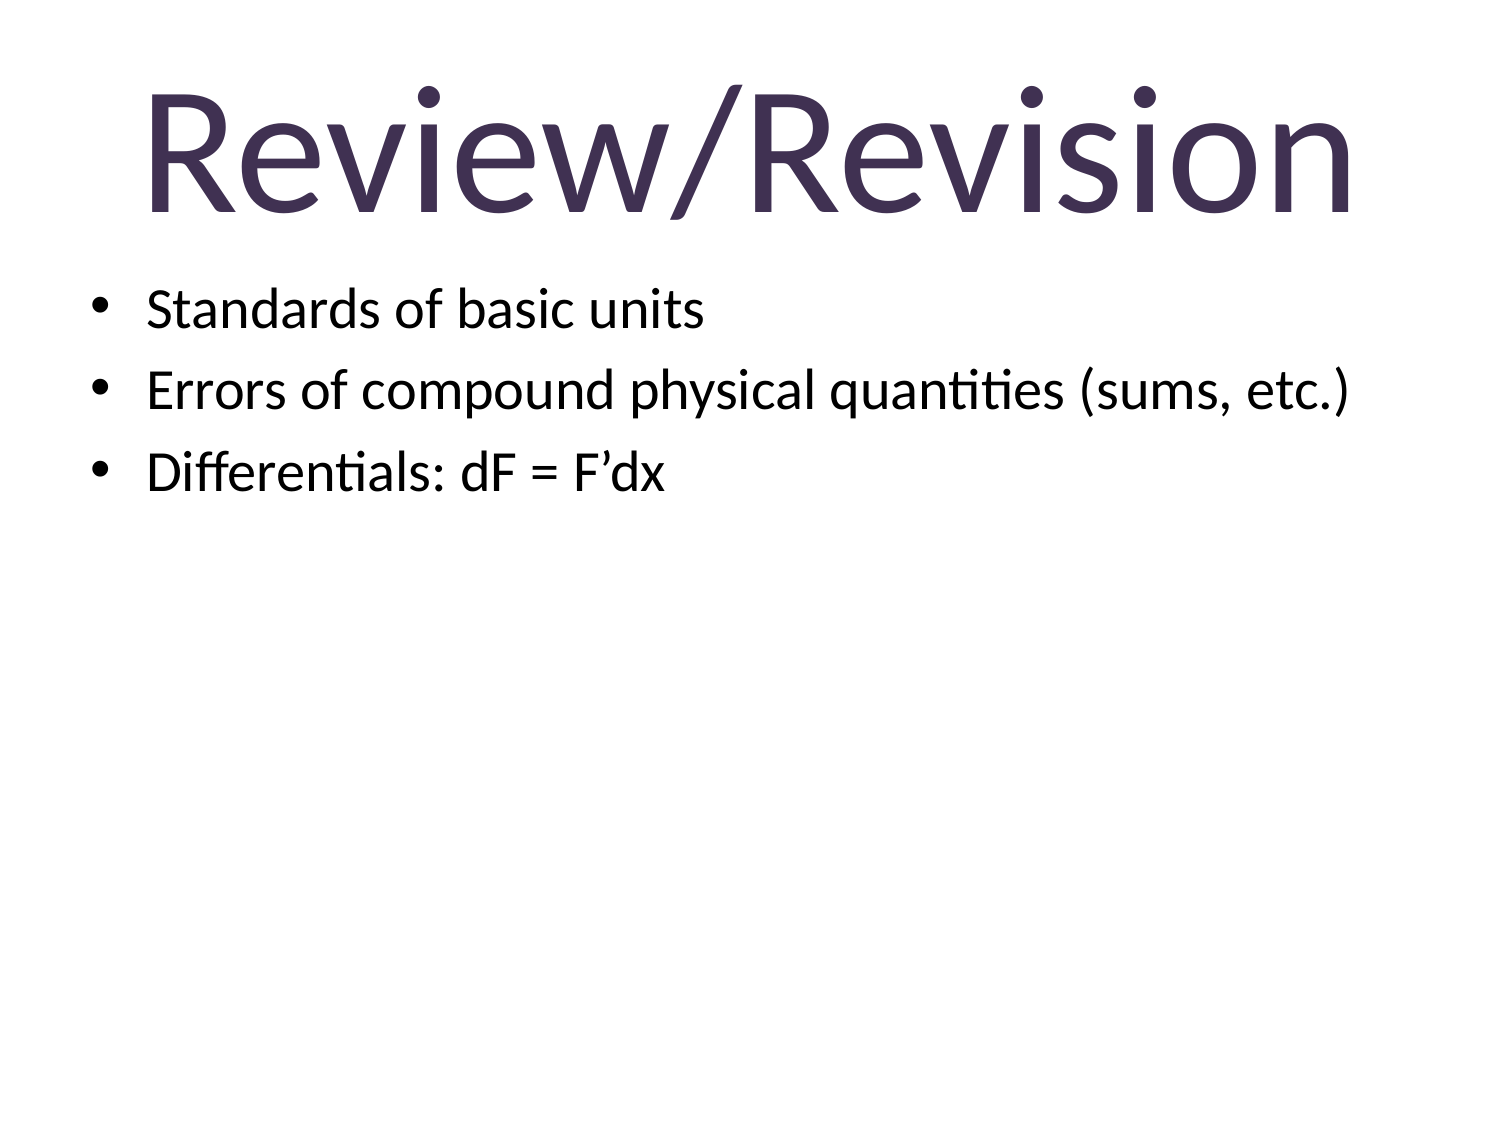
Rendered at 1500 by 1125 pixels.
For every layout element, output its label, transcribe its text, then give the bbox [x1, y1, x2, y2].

title Review/Revision [75, 45, 1425, 233]
list Standards of basic units Errors of compound physical quantities (sums, etc.) Differentials: dF = F’dx [75, 262, 1425, 1005]
